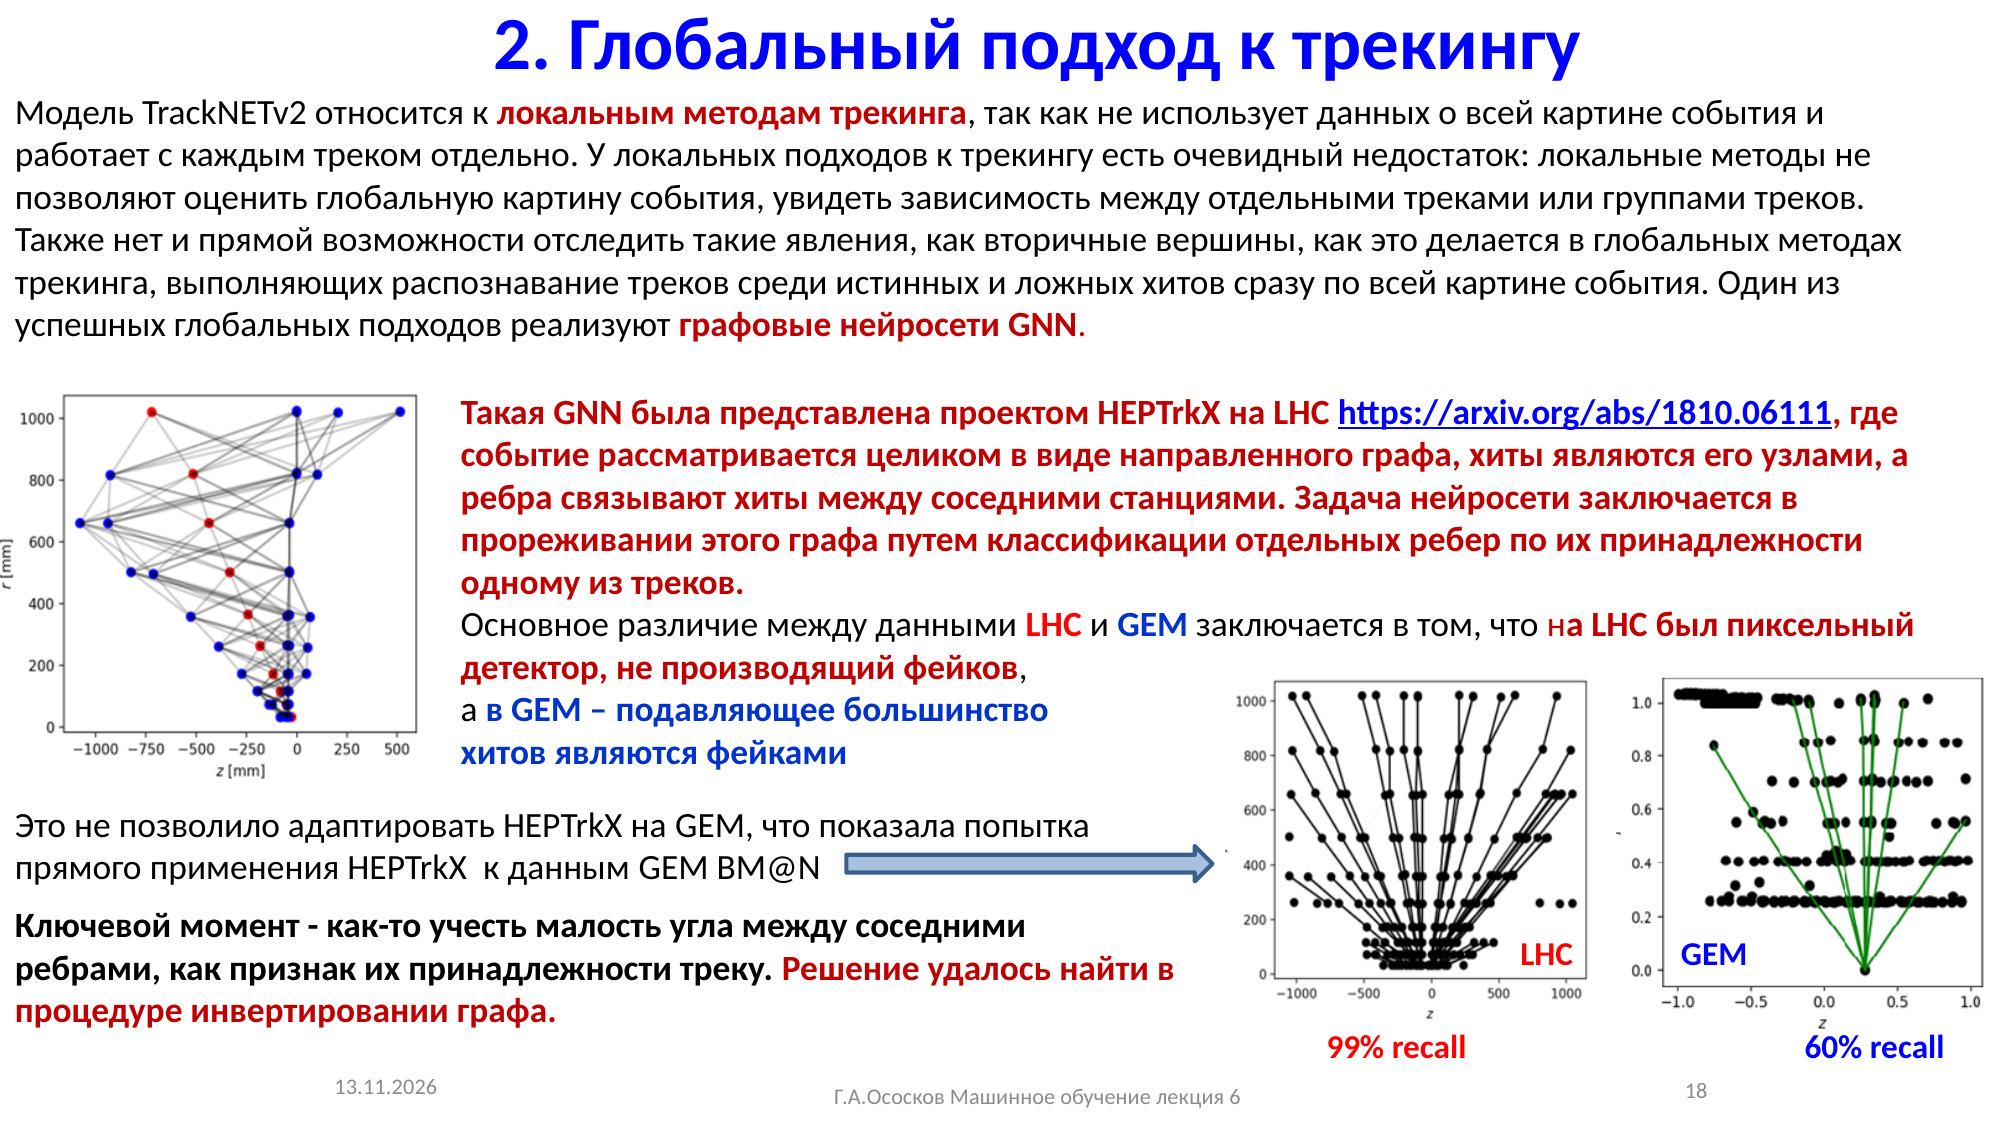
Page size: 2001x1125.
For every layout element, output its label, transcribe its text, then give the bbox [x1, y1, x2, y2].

picture [0, 370, 433, 787]
text_box Модель TrackNETv2 относится к локальным методам трекинга, так как не использует данных о всей картине события и работает с каждым треком отдельно. У локальных подходов к трекингу есть очевидный недостаток: локальные методы не позволяют оценить глобальную картину события, увидеть зависимость между отдельными треками или группами треков. Также нет и прямой возможности отследить такие явления, как вторичные вершины, как это делается в глобальных методах трекинга, выполняющих распознавание треков среди истинных и ложных хитов сразу по всей картине события. Один из успешных глобальных подходов реализуют графовые нейросети GNN. [0, 81, 1949, 352]
text_box [844, 844, 1215, 884]
text_box 2. Глобальный подход к трекингу [423, 1, 1652, 93]
text_box Такая GNN была представлена ​​проектом HEPTrkX на LHC https://arxiv.org/abs/1810.06111, где событие рассматривается целиком в виде направленного графа, хиты являются его узлами, а ребра связывают хиты между соседними станциями. Задача нейросети заключается в прореживании этого графа путем классификации отдельных ребер по их принадлежности одному из треков. Основное различие между данными LHC и GEM заключается в том, что на LHC был пиксельный детектор, не производящий фейков, а в GEM – подавляющее большинство хитов являются фейками [445, 381, 1998, 779]
footer Г.А.Ососков Машинное обучение лекция 6 [756, 1075, 1320, 1115]
text_box 99% recall 60% recall [1315, 1019, 1984, 1072]
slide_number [316, 1056, 667, 1115]
text_box Это не позволило адаптировать HEPTrkX на GEM, что показала попытка прямого применения HEPTrkX к данным GEM BM@N Ключевой момент - как-то учесть малость угла между соседними ребрами, как признак их принадлежности треку. Решение удалось найти в процедуре инвертировании графа. [0, 794, 1191, 1037]
slide_number 18 [1641, 1072, 1726, 1109]
picture [1616, 662, 2000, 1035]
picture [1225, 673, 1604, 1023]
